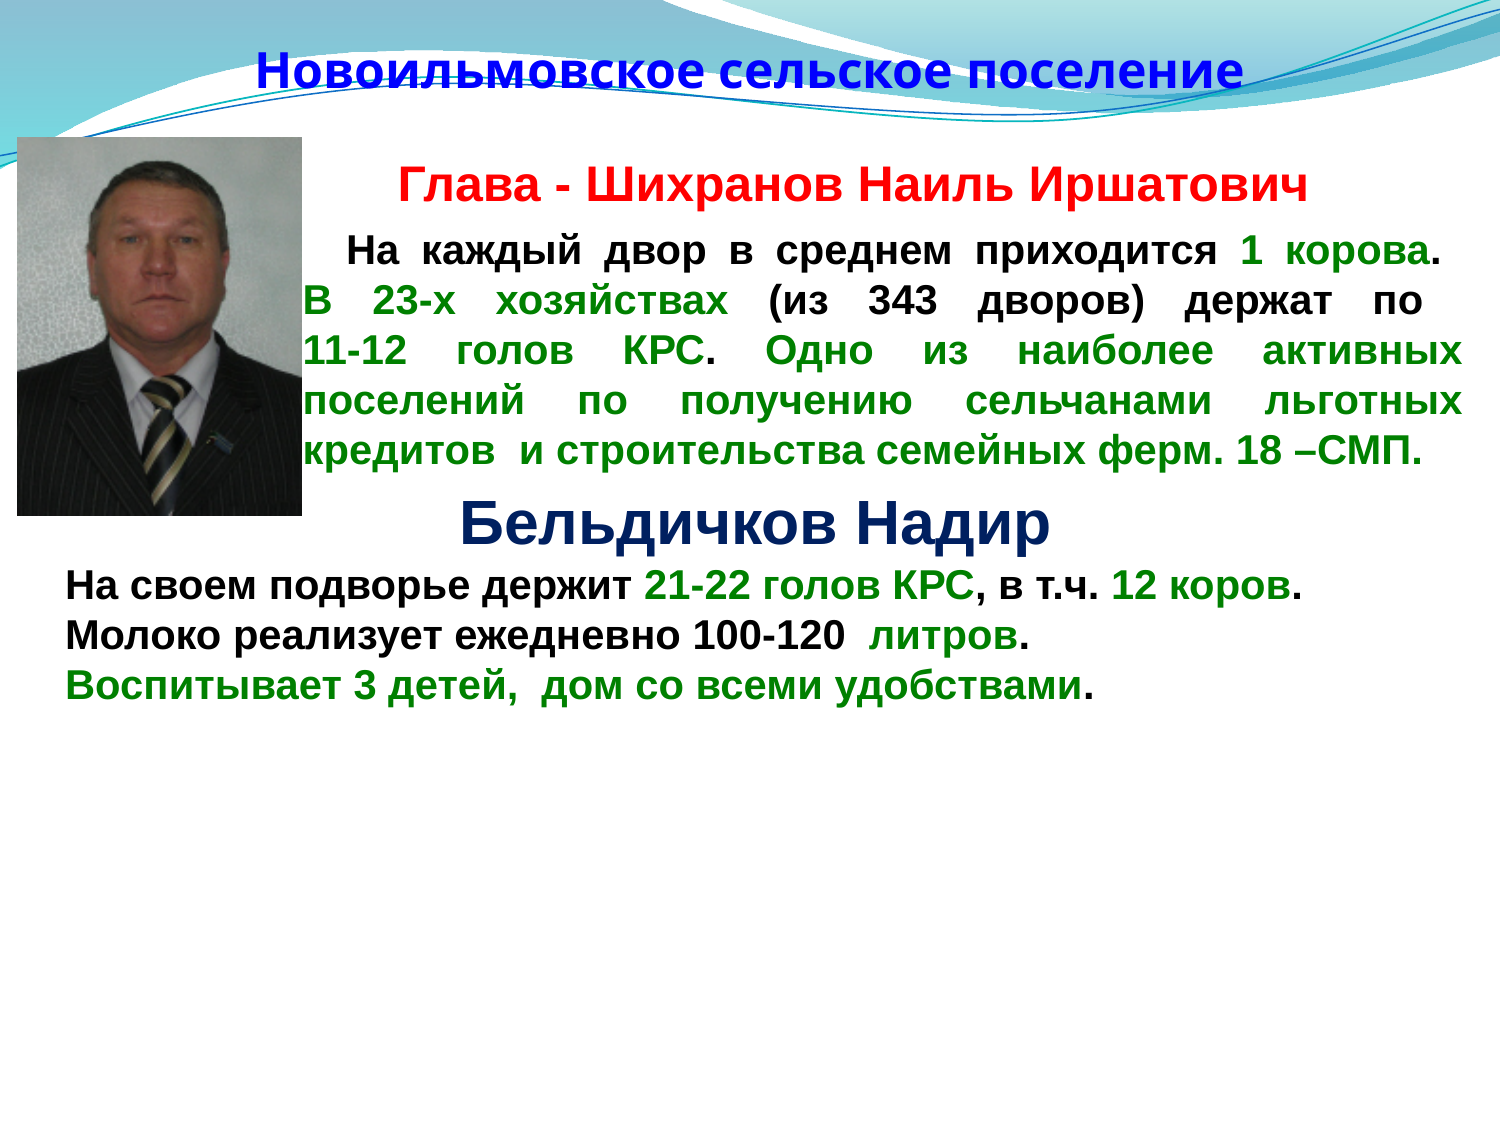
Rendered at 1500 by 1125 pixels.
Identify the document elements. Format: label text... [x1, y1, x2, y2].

text_box [10, 138, 17, 150]
text_box Глава - Шихранов Наиль Иршатович [382, 150, 1325, 219]
text_box На своем подворье держит 21-22 голов КРС, в т.ч. 12 коров. Молоко реализует ежедневно 100-120 литров. Воспитывает 3 детей, дом со всеми удобствами. [50, 550, 1468, 716]
picture [17, 136, 302, 516]
text_box Новоильмовское сельское поселение [0, 30, 1500, 150]
text_box [302, 139, 308, 150]
text_box Бельдичков Надир [371, 474, 1140, 565]
text_box На каждый двор в среднем приходится 1 корова. В 23-х хозяйствах (из 343 дворов) держат по 11-12 голов КРС. Одно из наиболее активных поселений по получению сельчанами льготных кредитов и строительства семейных ферм. 18 –СМП. [309, 215, 1478, 481]
